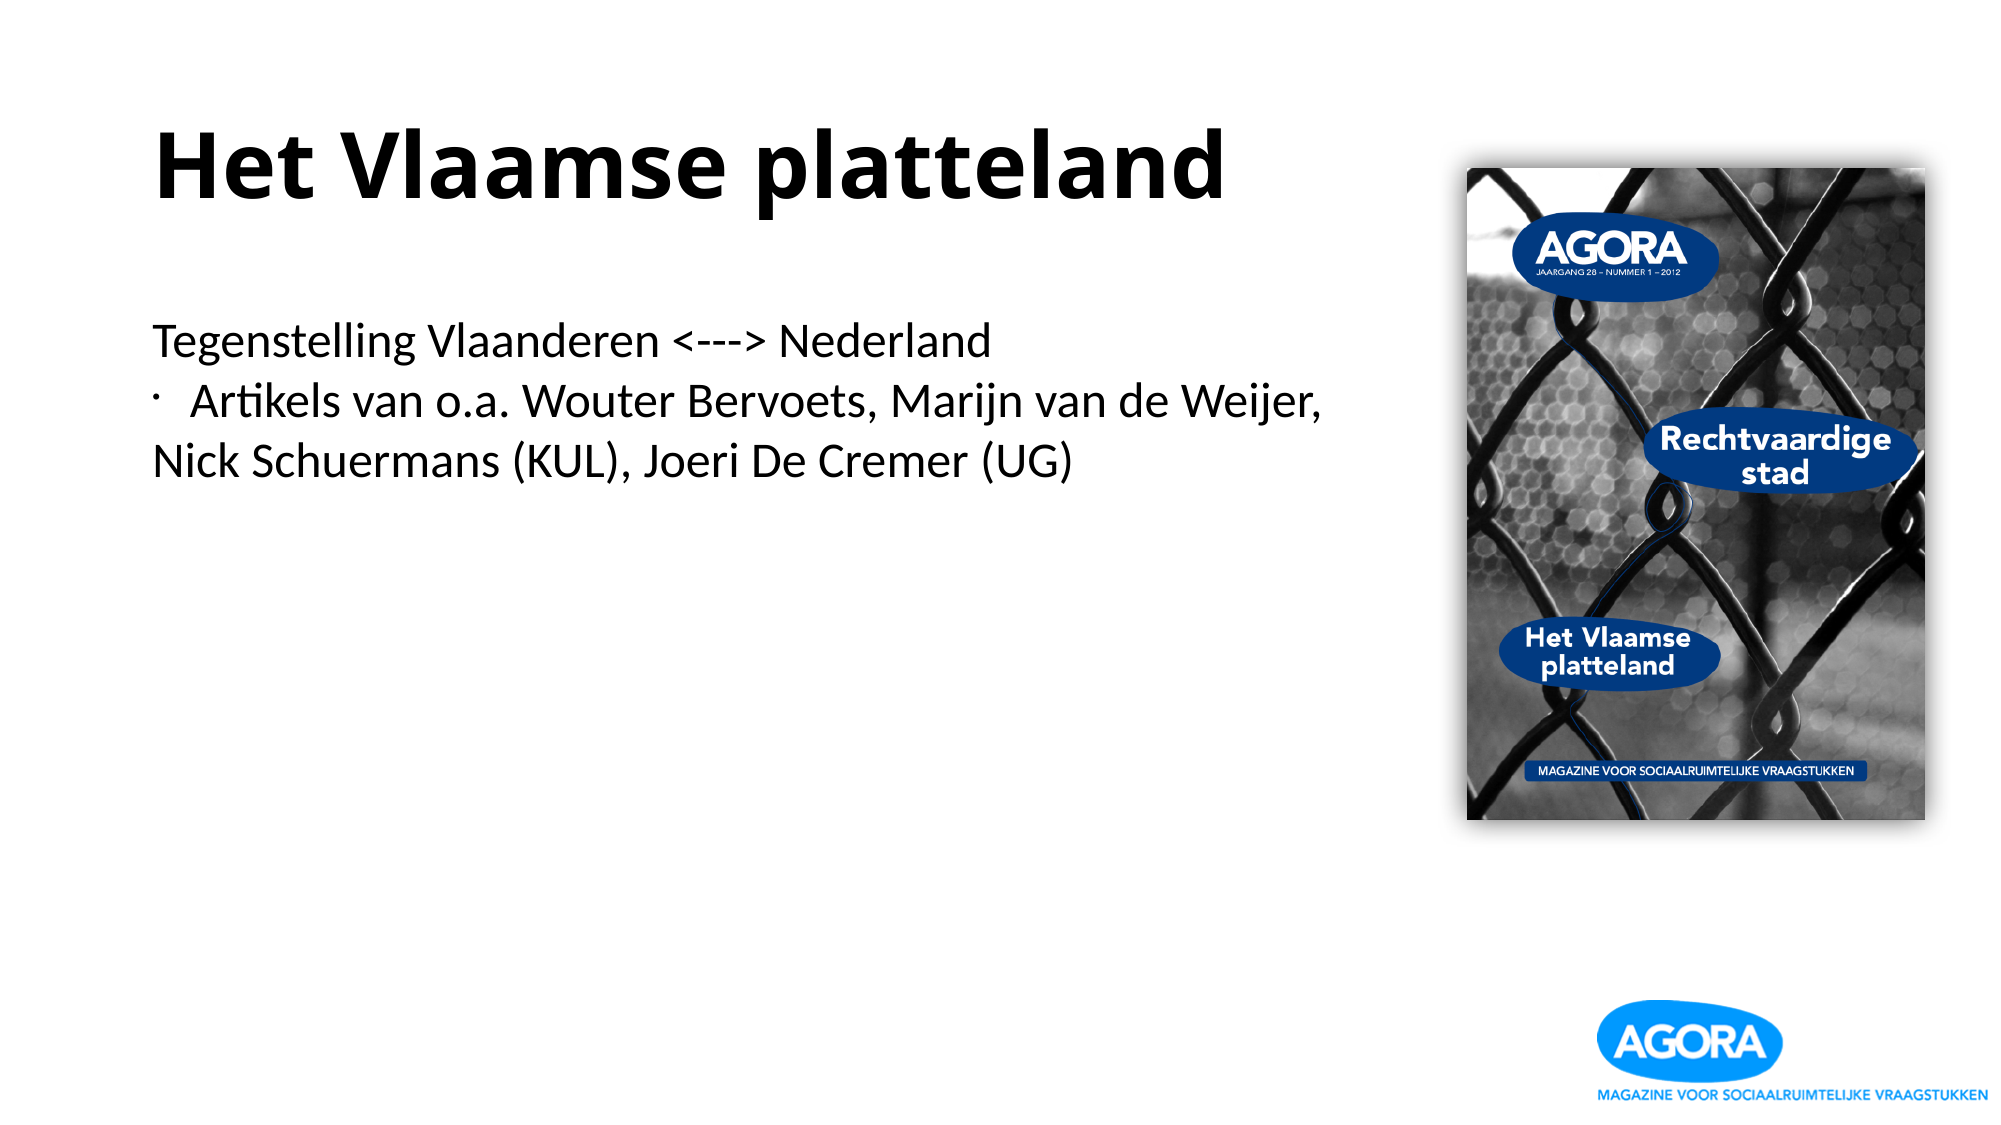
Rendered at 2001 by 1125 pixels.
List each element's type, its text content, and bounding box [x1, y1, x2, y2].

title Het Vlaamse platteland [137, 59, 1863, 278]
list Tegenstelling Vlaanderen <---> Nederland Artikels van o.a. Wouter Bervoets, Marijn van de Weijer, Nick Schuermans (KUL), Joeri De Cremer (UG) [137, 299, 1863, 1014]
picture [1597, 1000, 1988, 1101]
picture [1467, 168, 1925, 820]
